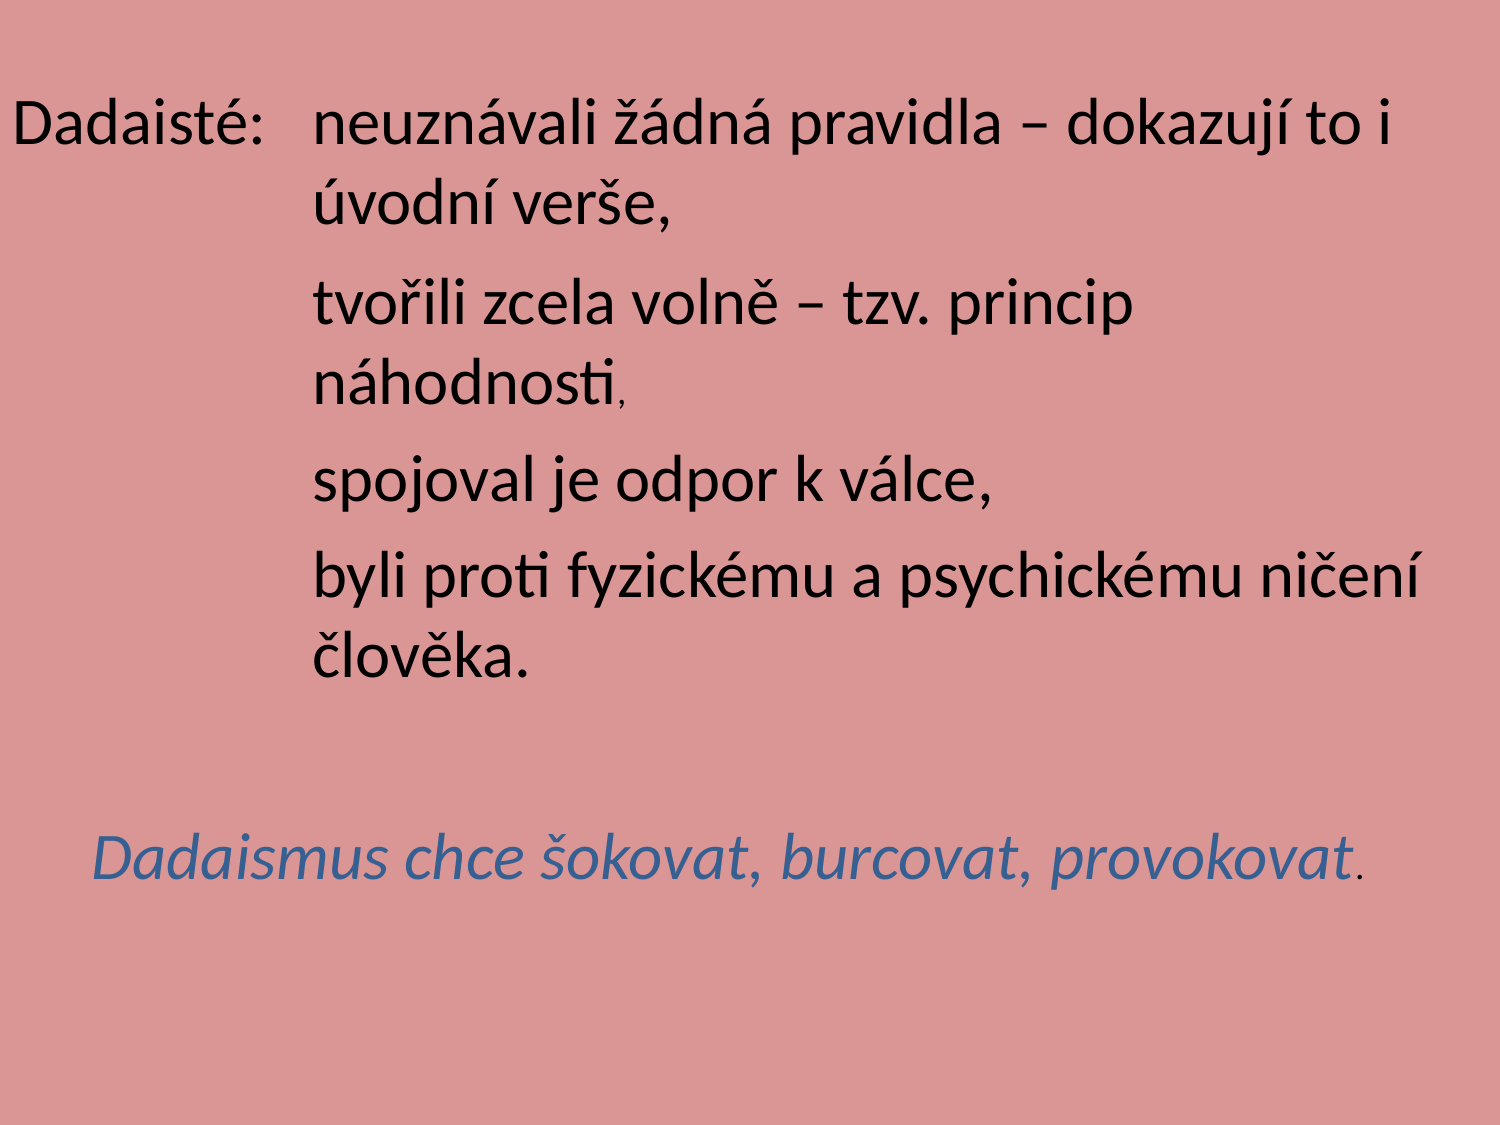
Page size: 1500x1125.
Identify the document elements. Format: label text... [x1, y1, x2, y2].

text_box tvořili zcela volně – tzv. princip náhodnosti, [297, 250, 1404, 426]
text_box Dadaisté: [0, 70, 297, 166]
text_box Dadaismus chce šokovat, burcovat, provokovat. [76, 805, 1419, 901]
text_box neuznávali žádná pravidla – dokazují to i úvodní verše, [297, 70, 1419, 246]
text_box spojoval je odpor k válce, [298, 427, 1019, 523]
text_box byli proti fyzickému a psychickému ničení člověka. [297, 523, 1439, 699]
